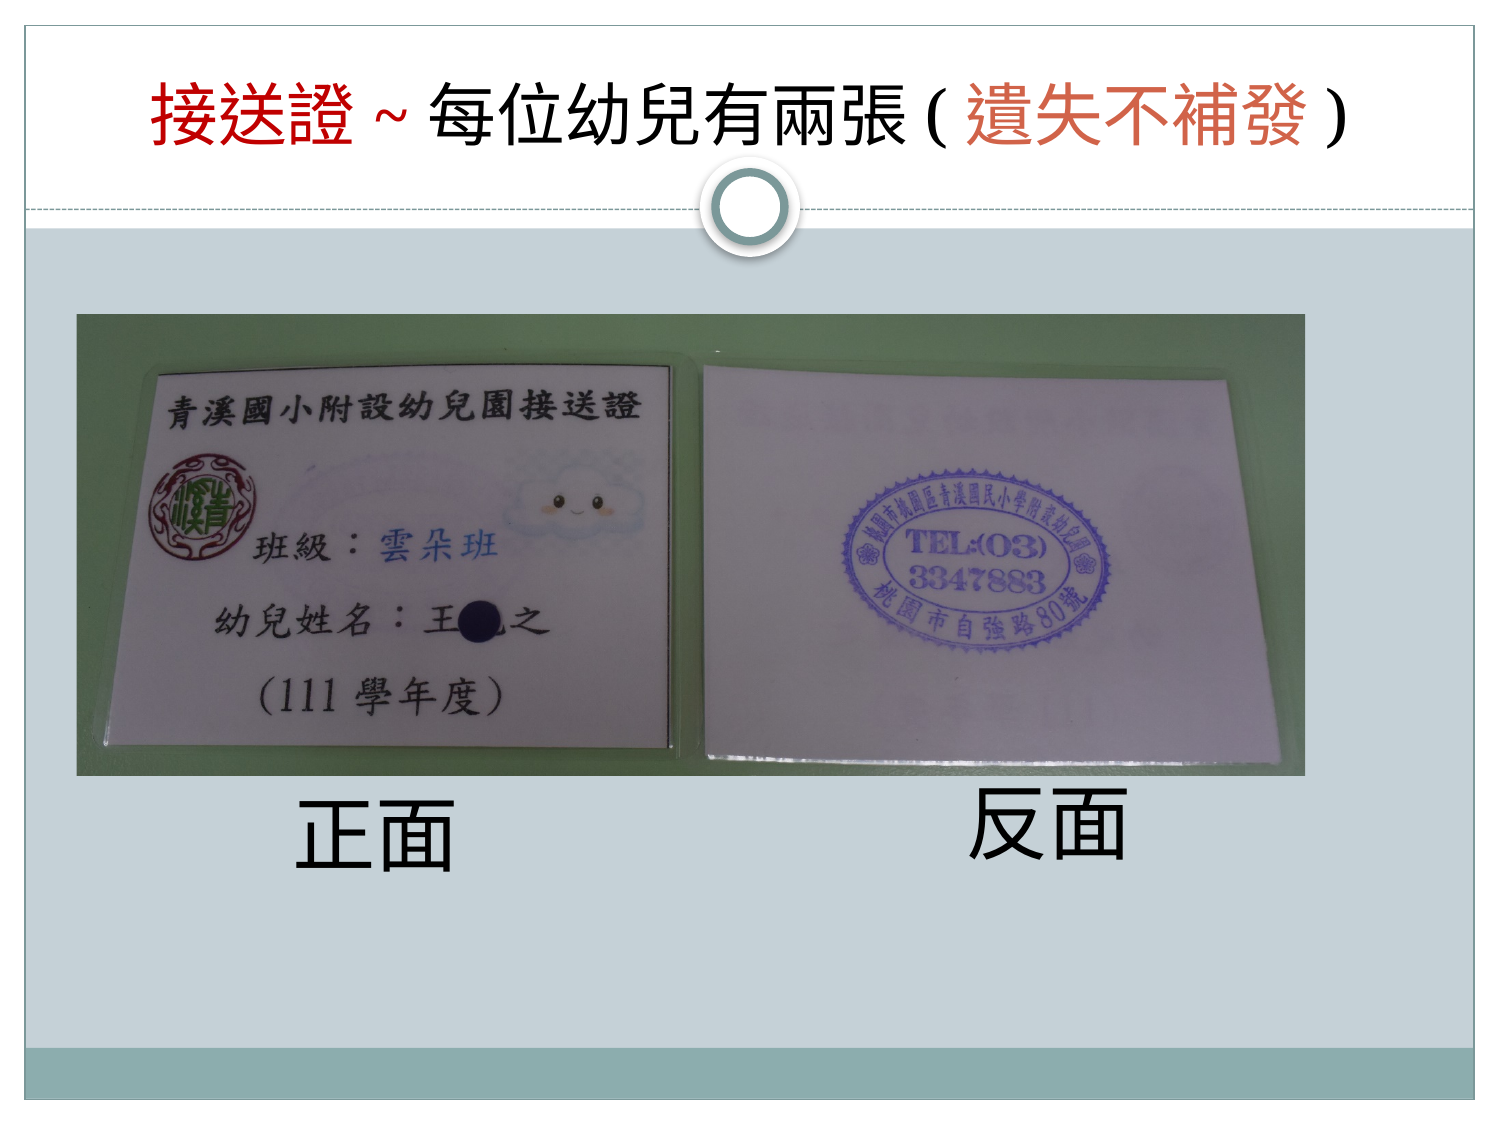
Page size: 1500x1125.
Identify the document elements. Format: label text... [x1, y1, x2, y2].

text_box 反面 [950, 785, 1152, 878]
title 接送證~每位幼兒有兩張(遺失不補發) [49, 37, 1450, 162]
picture [76, 314, 1306, 776]
text_box 正面 [277, 785, 490, 890]
